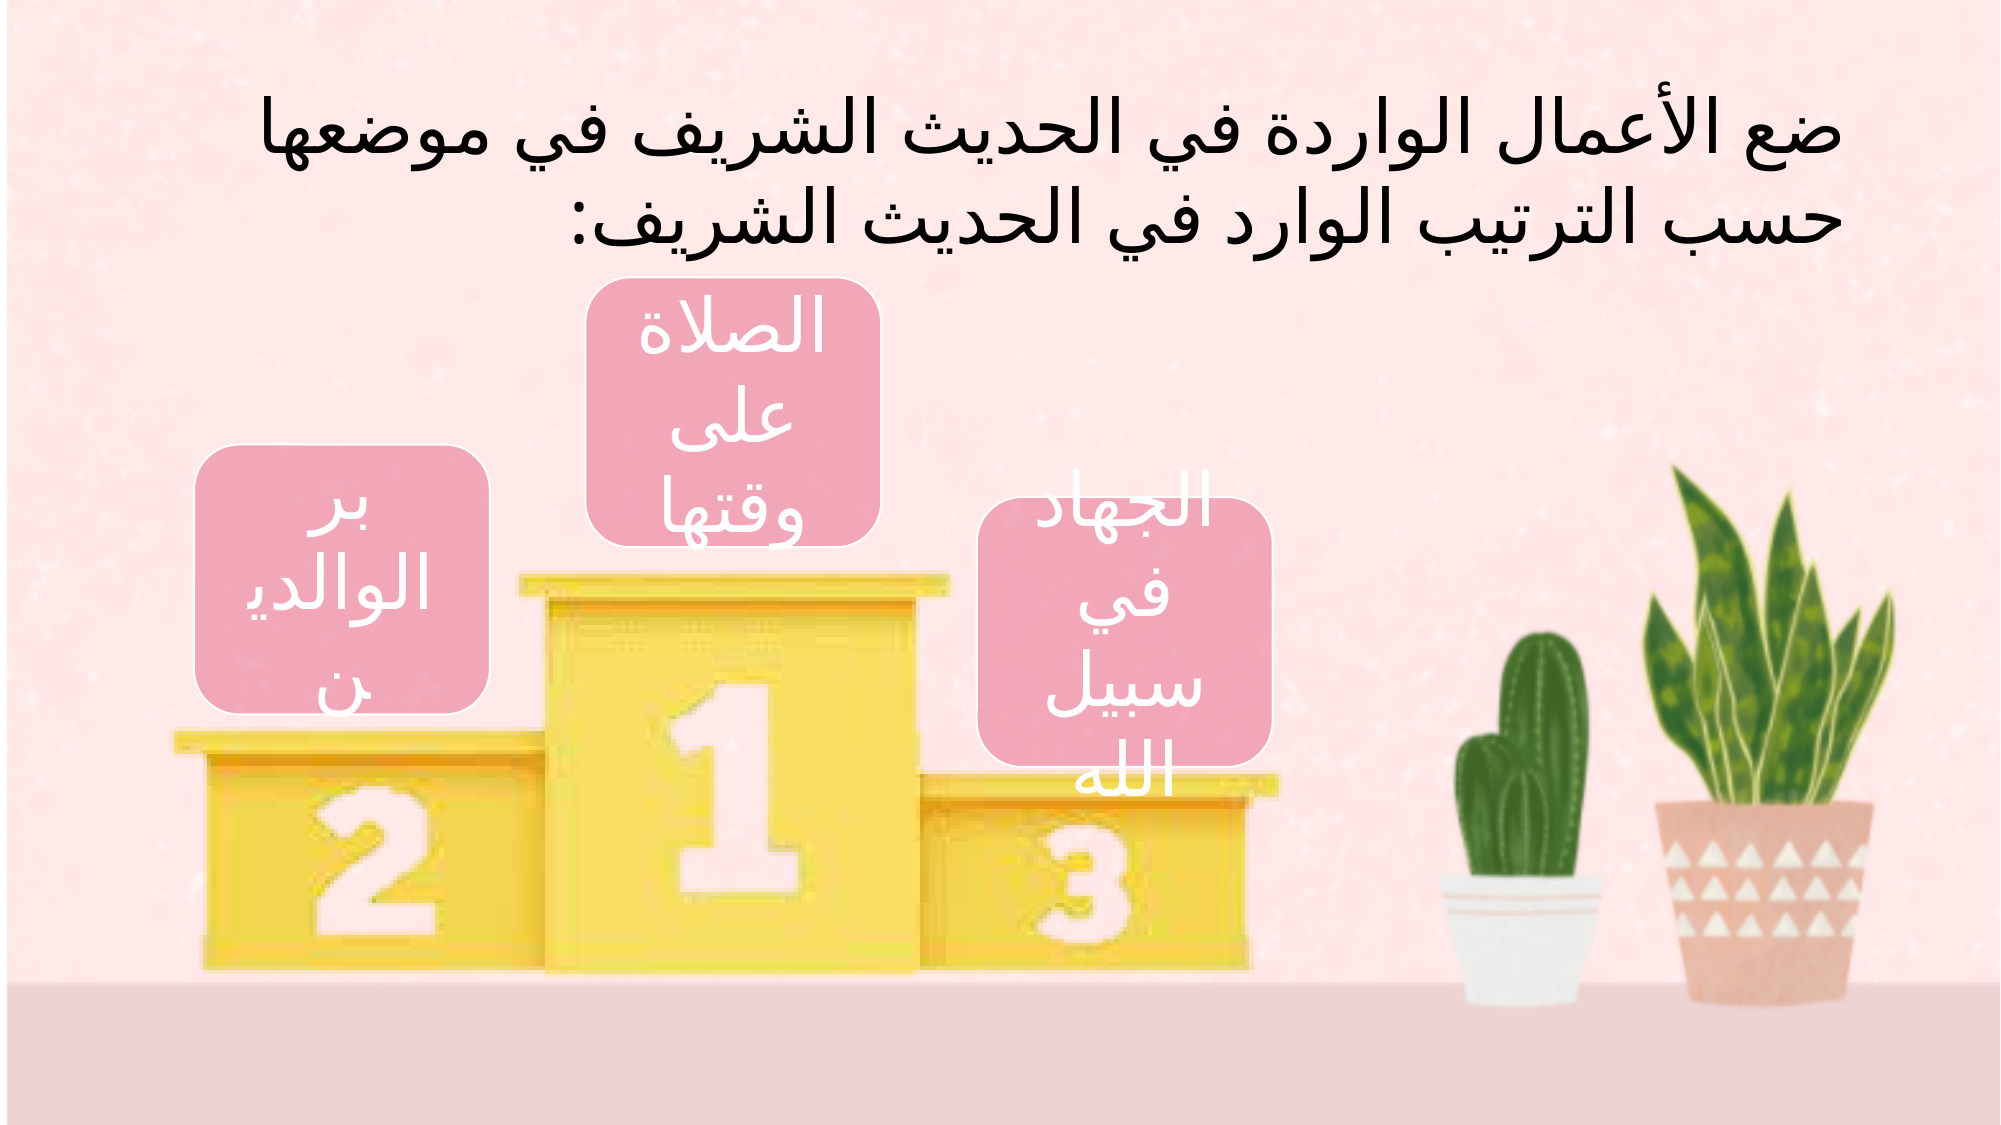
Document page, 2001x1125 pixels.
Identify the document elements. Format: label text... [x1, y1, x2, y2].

text_box بر الوالدين [192, 443, 491, 496]
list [39, 496, 1427, 1096]
picture [0, 0, 2001, 1125]
text_box الصلاة على وقتها [584, 276, 883, 496]
title ضع الأعمال الواردة في الحديث الشريف في موضعها حسب الترتيب الوارد في الحديث الشريف: [137, 59, 1863, 278]
